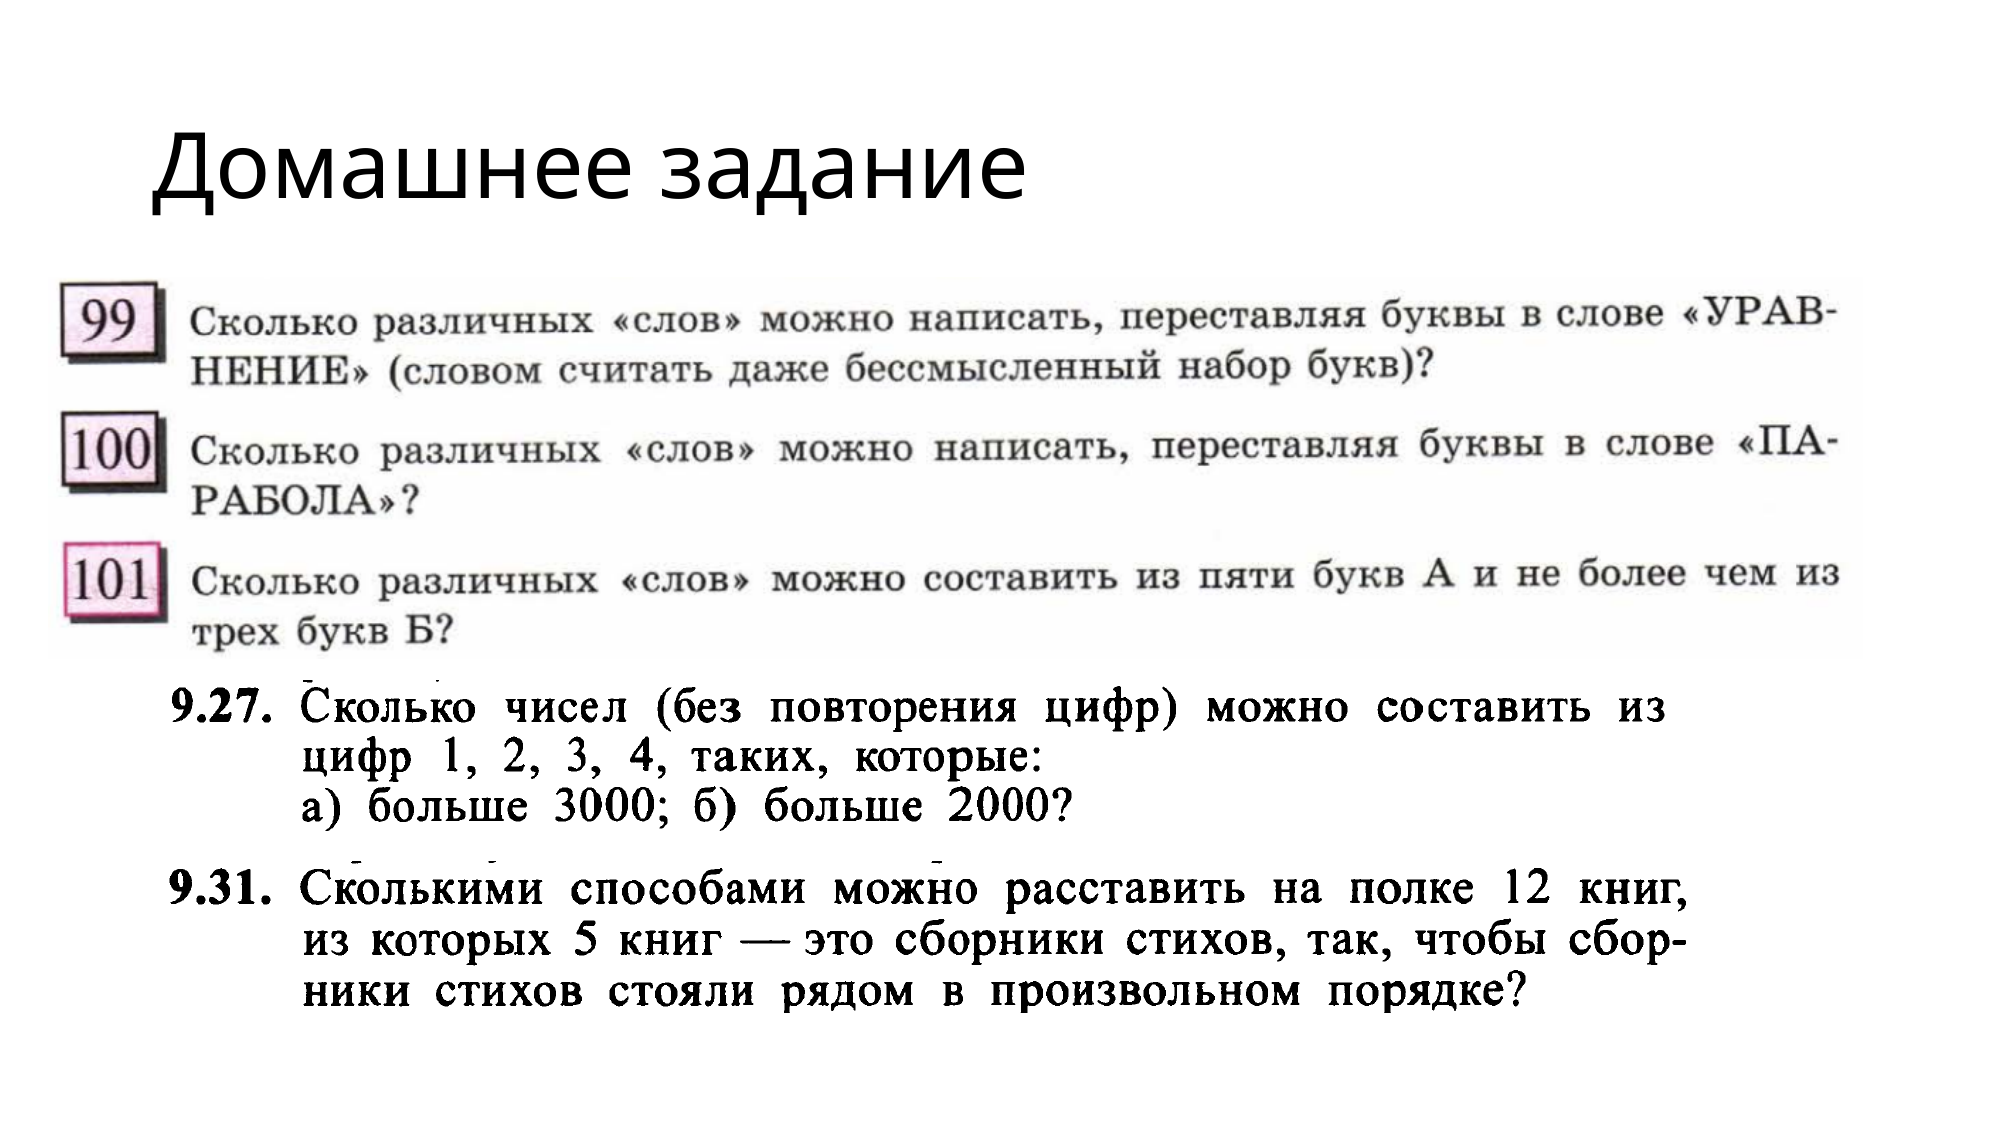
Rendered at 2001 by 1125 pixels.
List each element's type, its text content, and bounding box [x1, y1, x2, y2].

picture [161, 680, 1679, 831]
title Домашнее задание [137, 59, 1863, 277]
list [48, 277, 1863, 659]
picture [162, 861, 1692, 1013]
